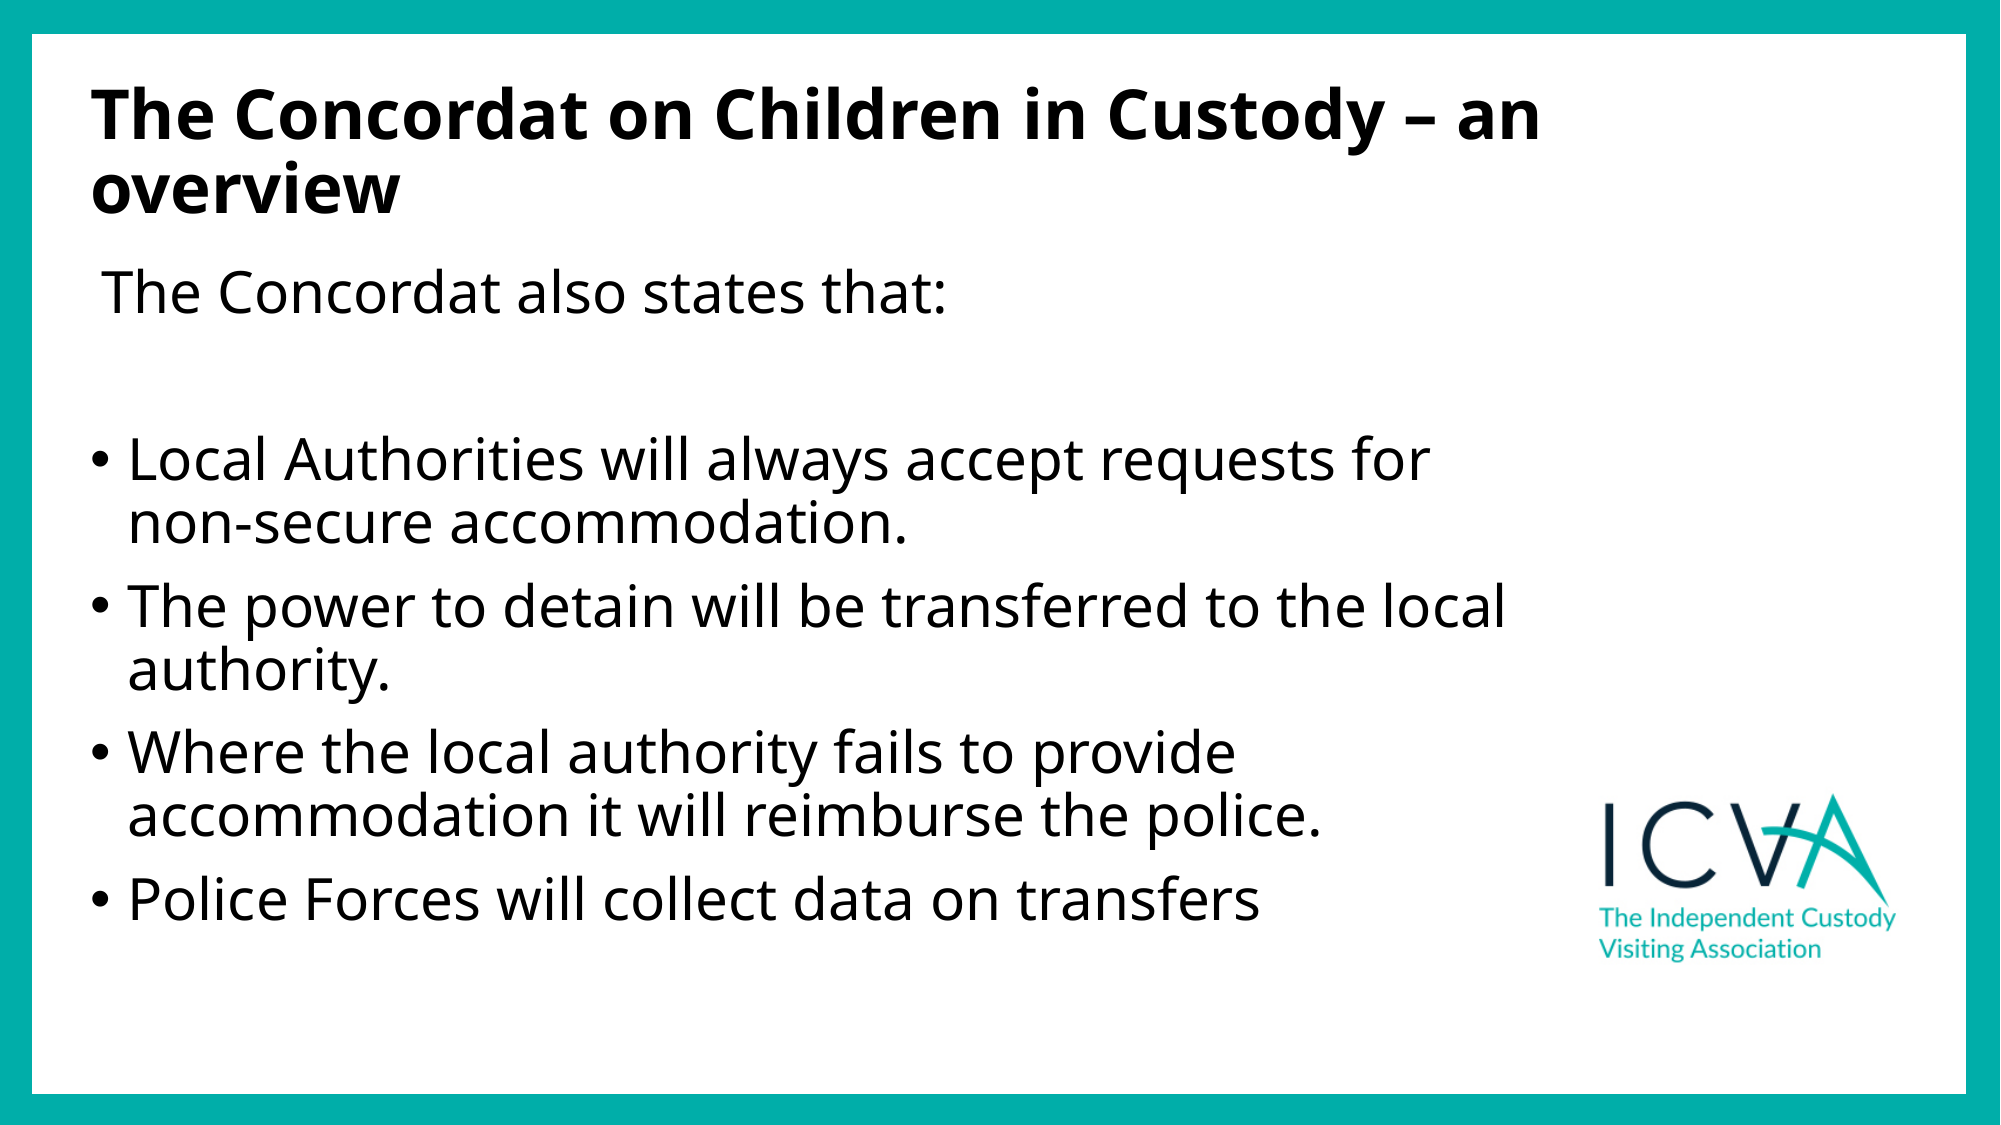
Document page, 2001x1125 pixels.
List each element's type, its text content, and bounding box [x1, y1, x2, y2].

list The Concordat also states that: Local Authorities will always accept requests for non-secure accommodation. The power to detain will be transferred to the local authority. Where the local authority fails to provide accommodation it will reimburse the police. Police Forces will collect data on transfers [75, 255, 1572, 1054]
picture [1571, 702, 1923, 1054]
title The Concordat on Children in Custody – an overview [75, 71, 1857, 237]
